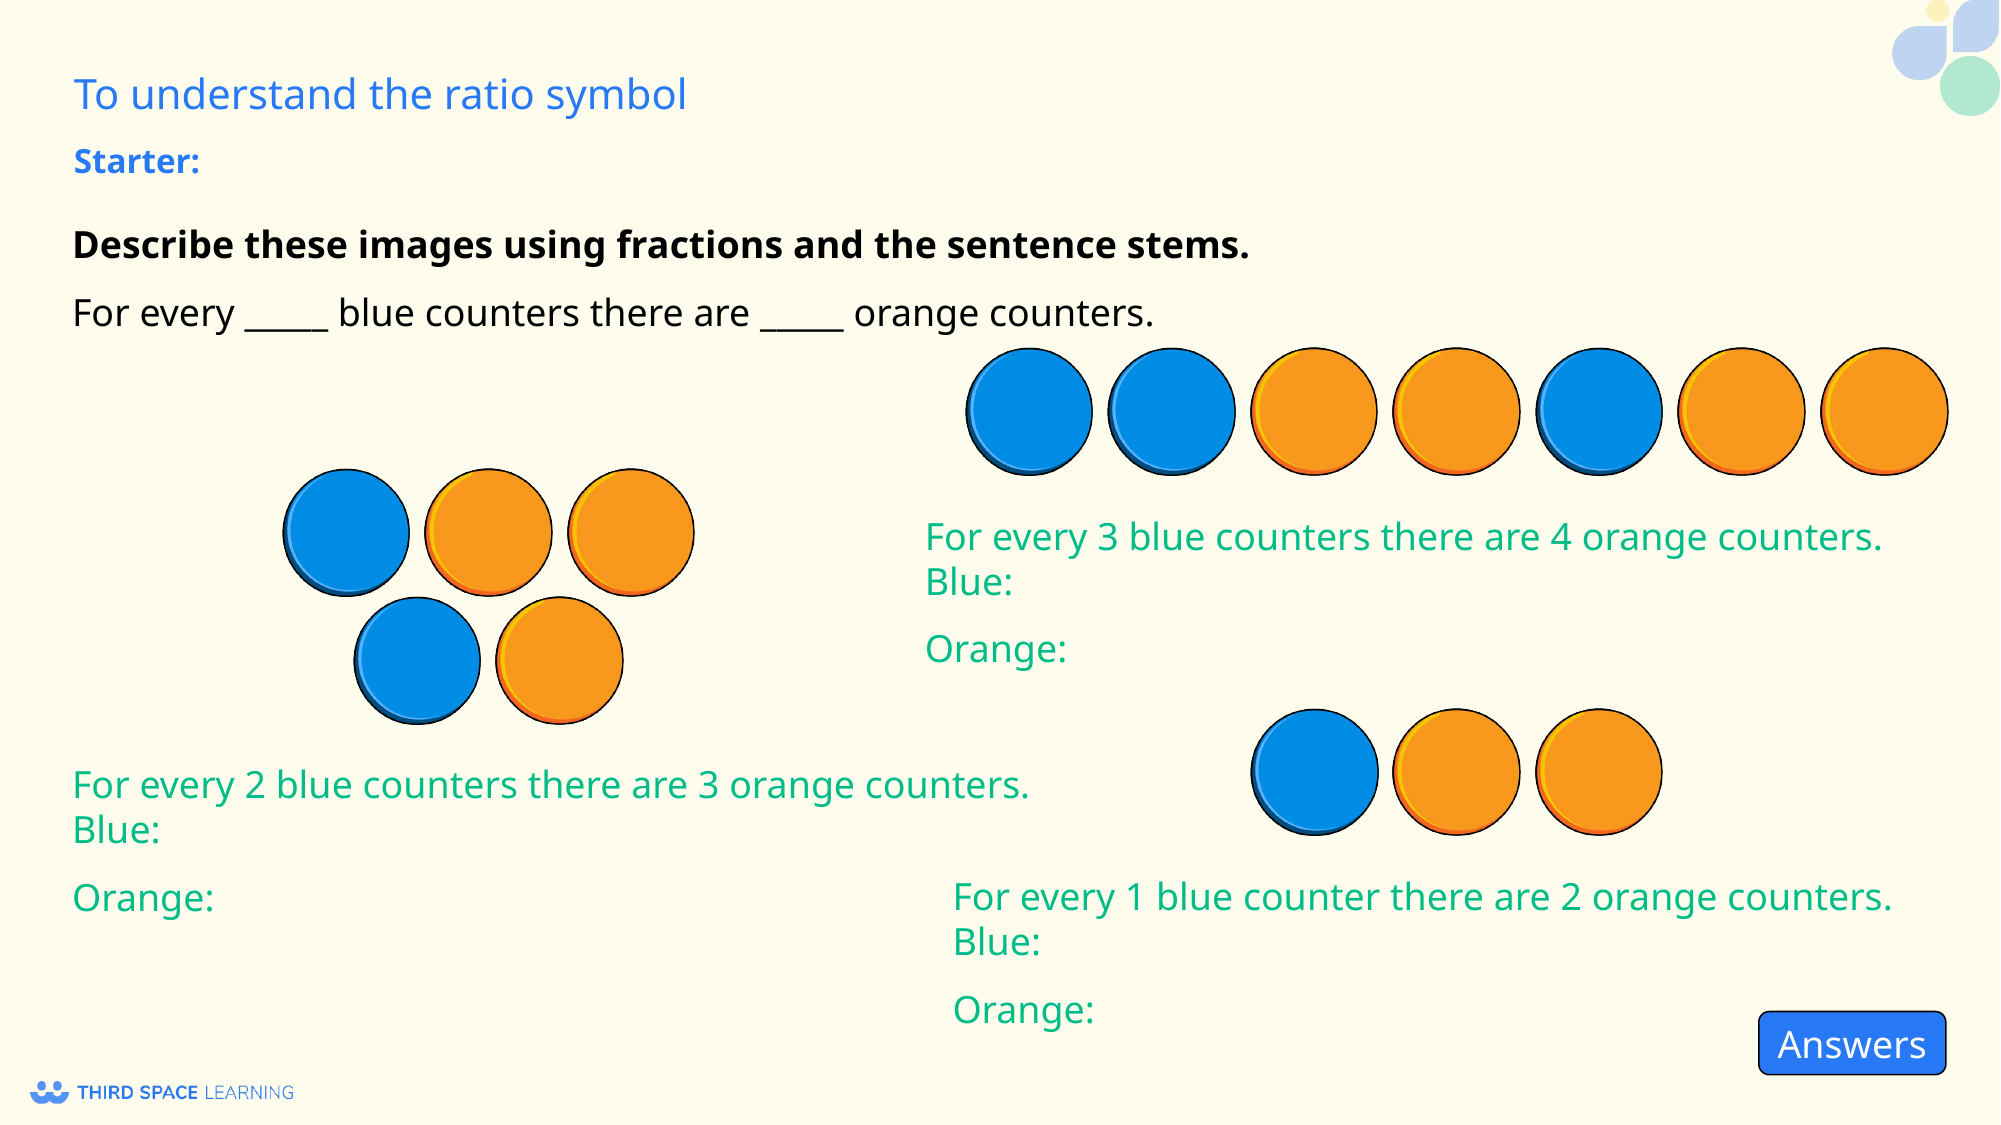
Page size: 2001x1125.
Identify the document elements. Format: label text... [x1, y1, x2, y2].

list Starter: [59, 132, 1087, 186]
picture [1535, 347, 1664, 476]
picture [1892, 0, 2000, 116]
picture [281, 468, 695, 725]
list Describe these images using fractions and the sentence stems. For every _____ blue counters there are _____ orange counters. [57, 191, 1949, 319]
picture [30, 1081, 294, 1104]
picture [1107, 347, 1236, 476]
picture [1534, 707, 1663, 836]
picture [1392, 347, 1521, 476]
picture [964, 347, 1094, 476]
picture [1250, 347, 1379, 476]
picture [1677, 347, 1806, 476]
picture [1250, 707, 1379, 836]
picture [1392, 707, 1521, 836]
picture [1820, 347, 1949, 476]
text_box Answers [1756, 1009, 1948, 1077]
